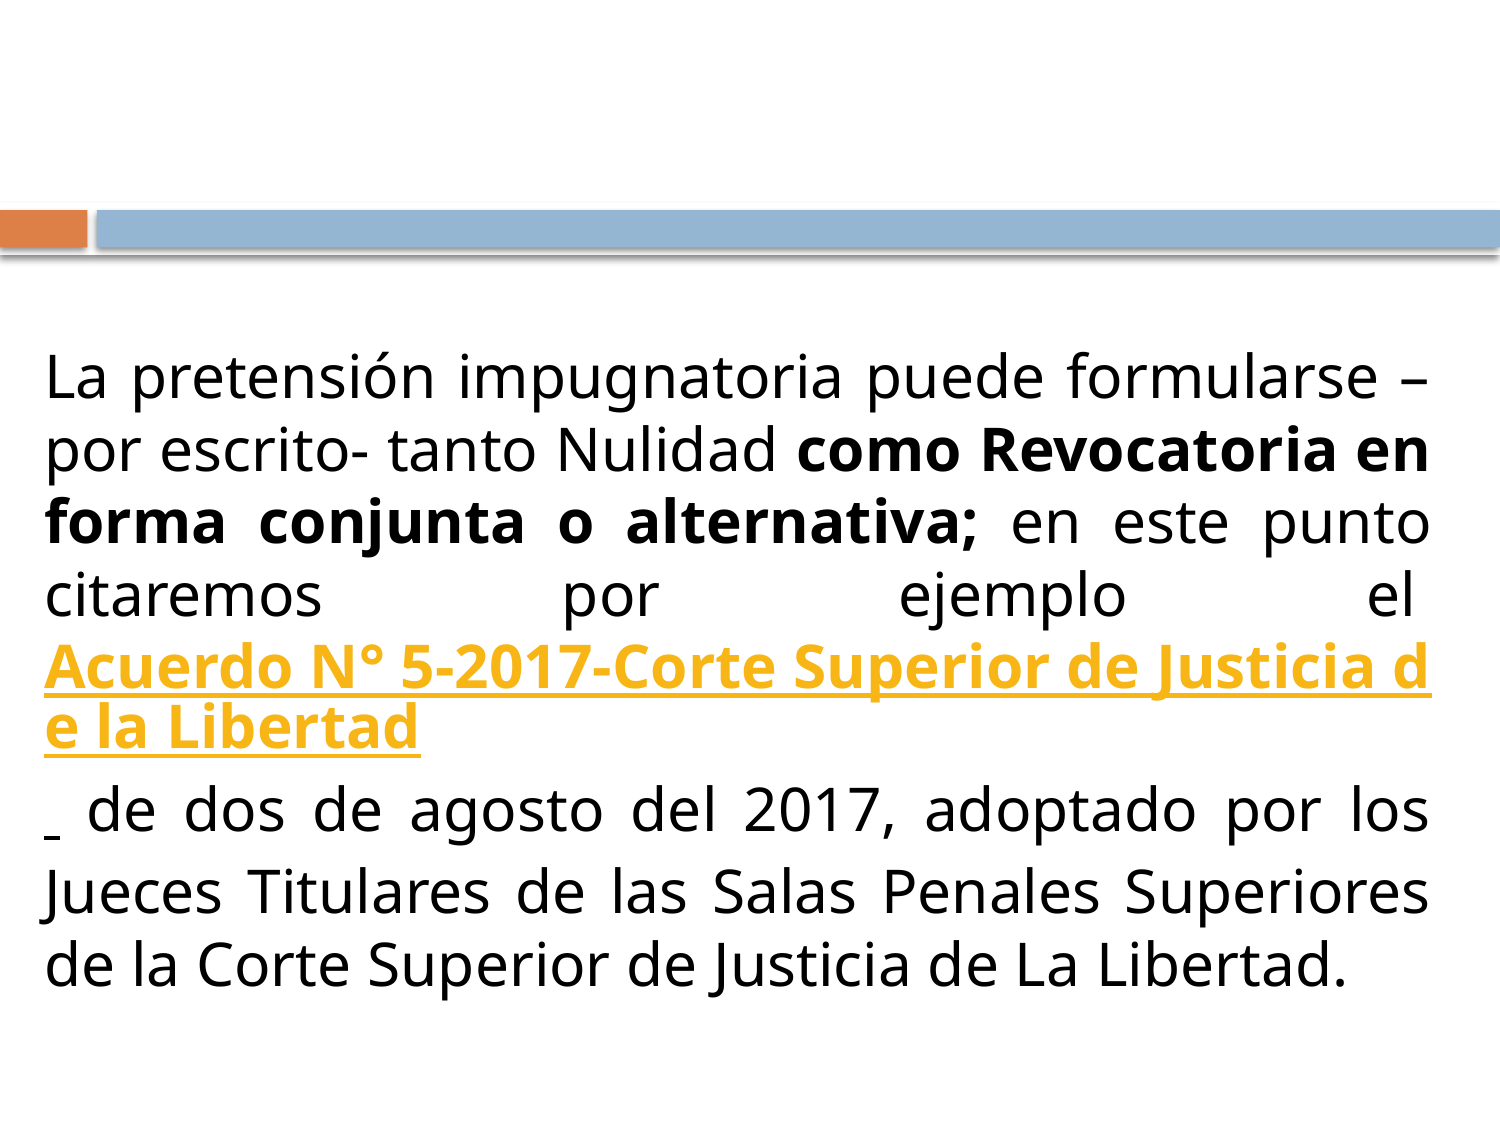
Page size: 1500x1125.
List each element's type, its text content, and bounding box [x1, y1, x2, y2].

list La pretensión impugnatoria puede formularse –por escrito- tanto Nulidad como Revocatoria en forma conjunta o alternativa; en este punto citaremos por ejemplo el Acuerdo N° 5-2017-Corte Superior de Justicia de la Libertad de dos de agosto del 2017, adoptado por los Jueces Titulares de las Salas Penales Superiores de la Corte Superior de Justicia de La Libertad. [29, 243, 1447, 1071]
